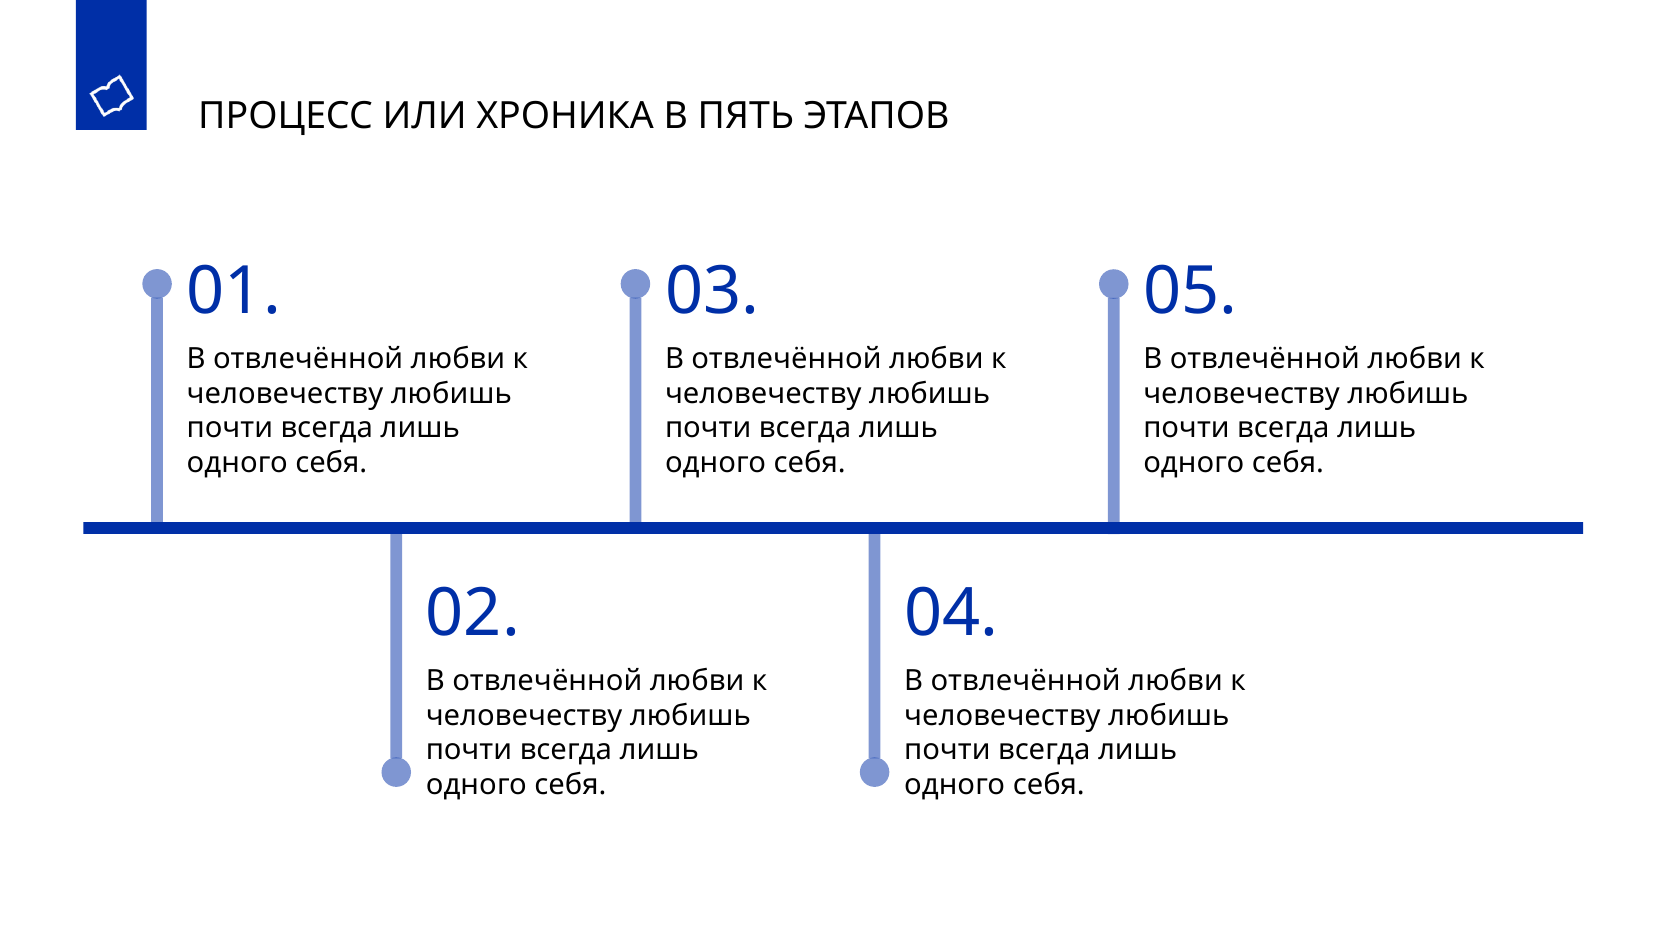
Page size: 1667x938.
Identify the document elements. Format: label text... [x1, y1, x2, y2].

text_box [82, 521, 1098, 535]
text_box [75, 0, 148, 131]
text_box 03. В отвлечённой любви к человечеству любишь почти всегда лишь одного себя. [650, 239, 1046, 487]
text_box 04. В отвлечённой любви к человечеству любишь почти всегда лишь одного себя. [889, 560, 1285, 808]
text_box 01. В отвлечённой любви к человечеству любишь почти всегда лишь одного себя. [171, 239, 568, 487]
text_box 05. В отвлечённой любви к человечеству любишь почти всегда лишь одного себя. [1128, 239, 1525, 487]
text_box [1129, 521, 1584, 535]
text_box ПРОЦЕСС ИЛИ ХРОНИКА В ПЯТЬ ЭТАПОВ [183, 88, 1459, 195]
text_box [859, 522, 890, 788]
text_box 02. В отвлечённой любви к человечеству любишь почти всегда лишь одного себя. [411, 560, 807, 808]
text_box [381, 522, 411, 788]
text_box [1098, 269, 1129, 535]
picture [89, 74, 134, 117]
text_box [142, 269, 172, 534]
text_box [620, 269, 651, 534]
